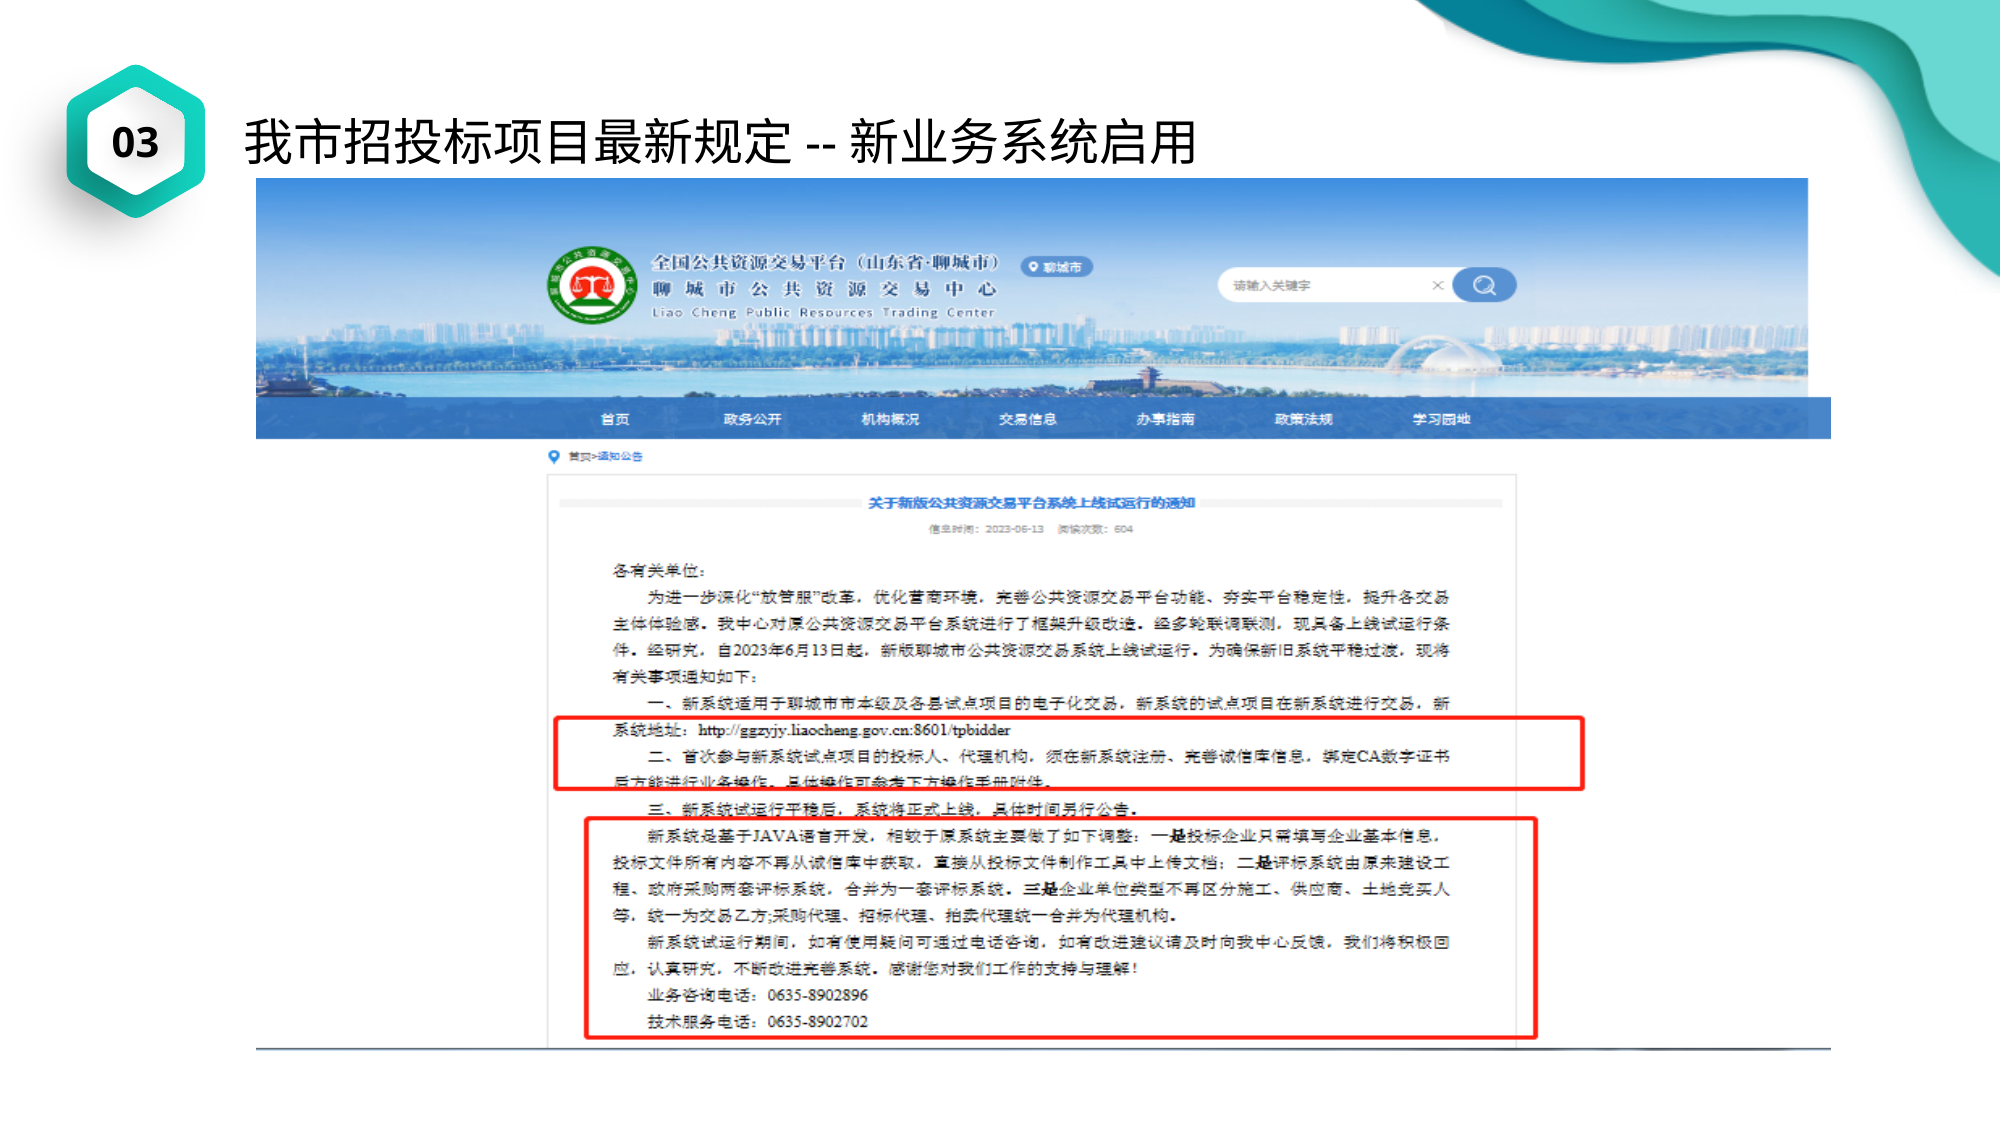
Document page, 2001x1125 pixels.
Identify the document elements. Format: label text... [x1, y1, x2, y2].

text_box 我市招投标项目最新规定--新业务系统启用 [228, 103, 1254, 179]
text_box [66, 64, 205, 218]
picture [256, 0, 2000, 1051]
